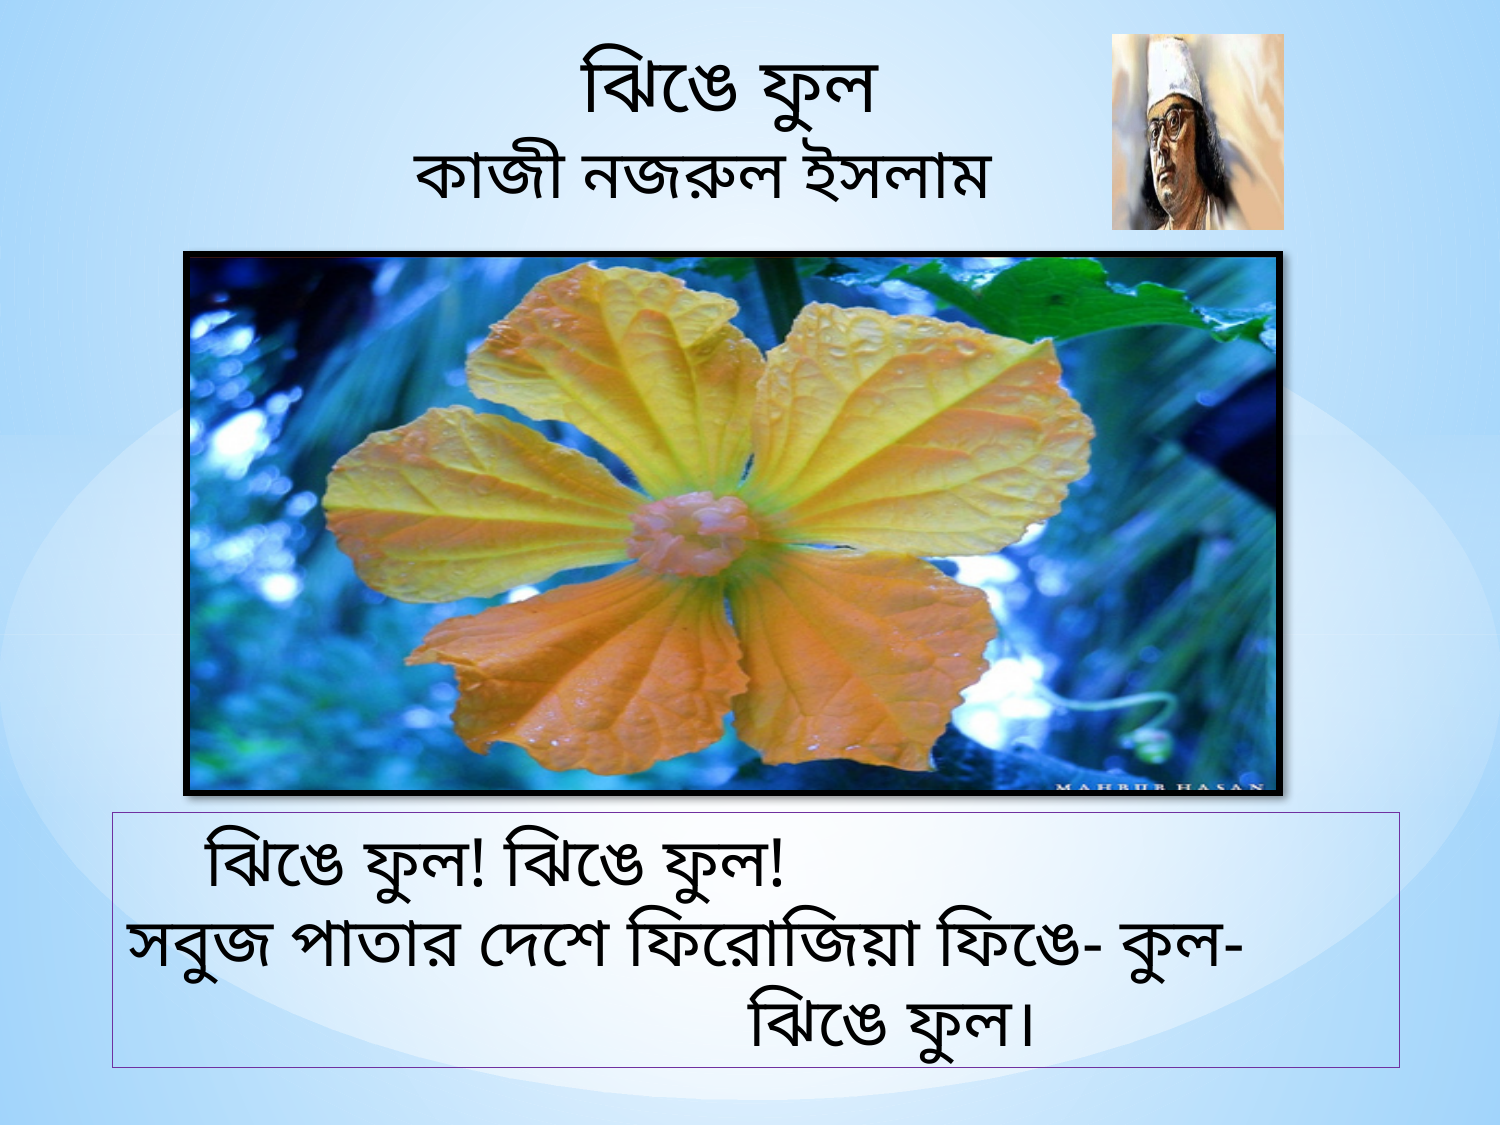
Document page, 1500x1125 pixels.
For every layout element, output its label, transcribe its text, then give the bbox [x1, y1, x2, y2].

text_box কাজী নজরুল ইসলাম [399, 124, 1092, 220]
picture [1112, 34, 1284, 230]
picture [189, 256, 1277, 791]
text_box ঝিঙে ফুল [566, 30, 925, 124]
text_box ঝিঙে ফুল! ঝিঙে ফুল! সবুজ পাতার দেশে ফিরোজিয়া ফিঙে- কুল- ঝিঙে ফুল। [112, 812, 1400, 1068]
